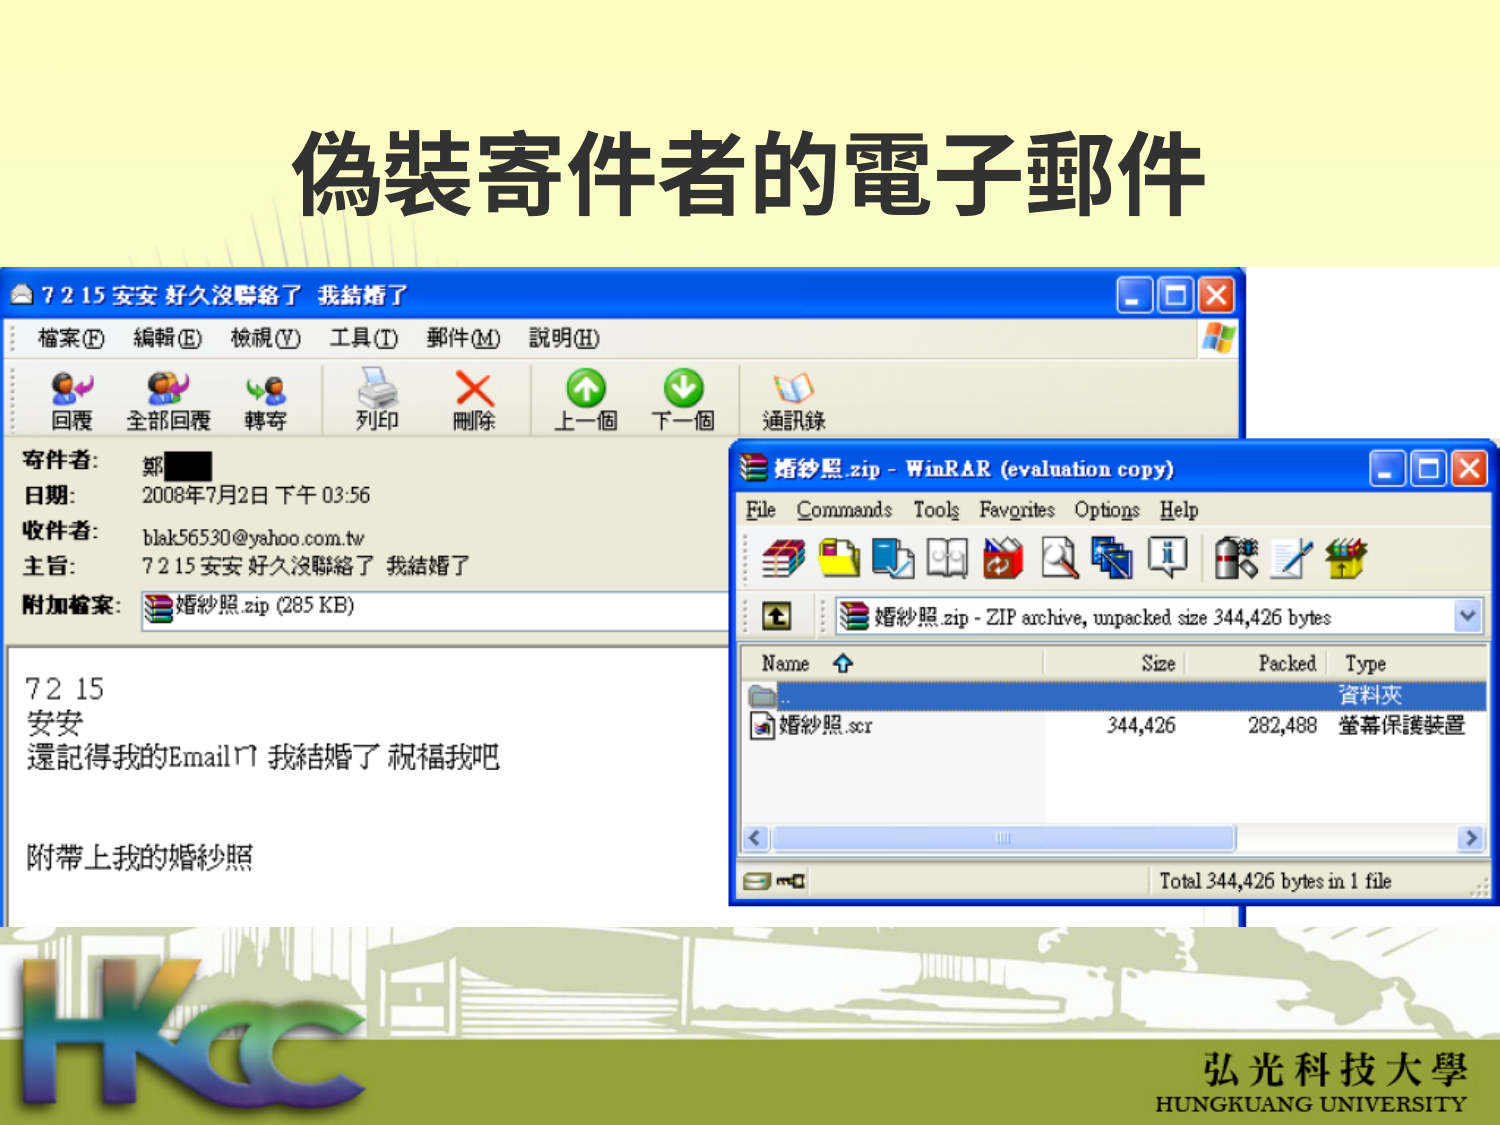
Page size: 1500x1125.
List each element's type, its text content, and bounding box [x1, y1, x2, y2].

picture [0, 0, 1500, 1125]
title 偽裝寄件者的電子郵件 [114, 99, 1386, 244]
